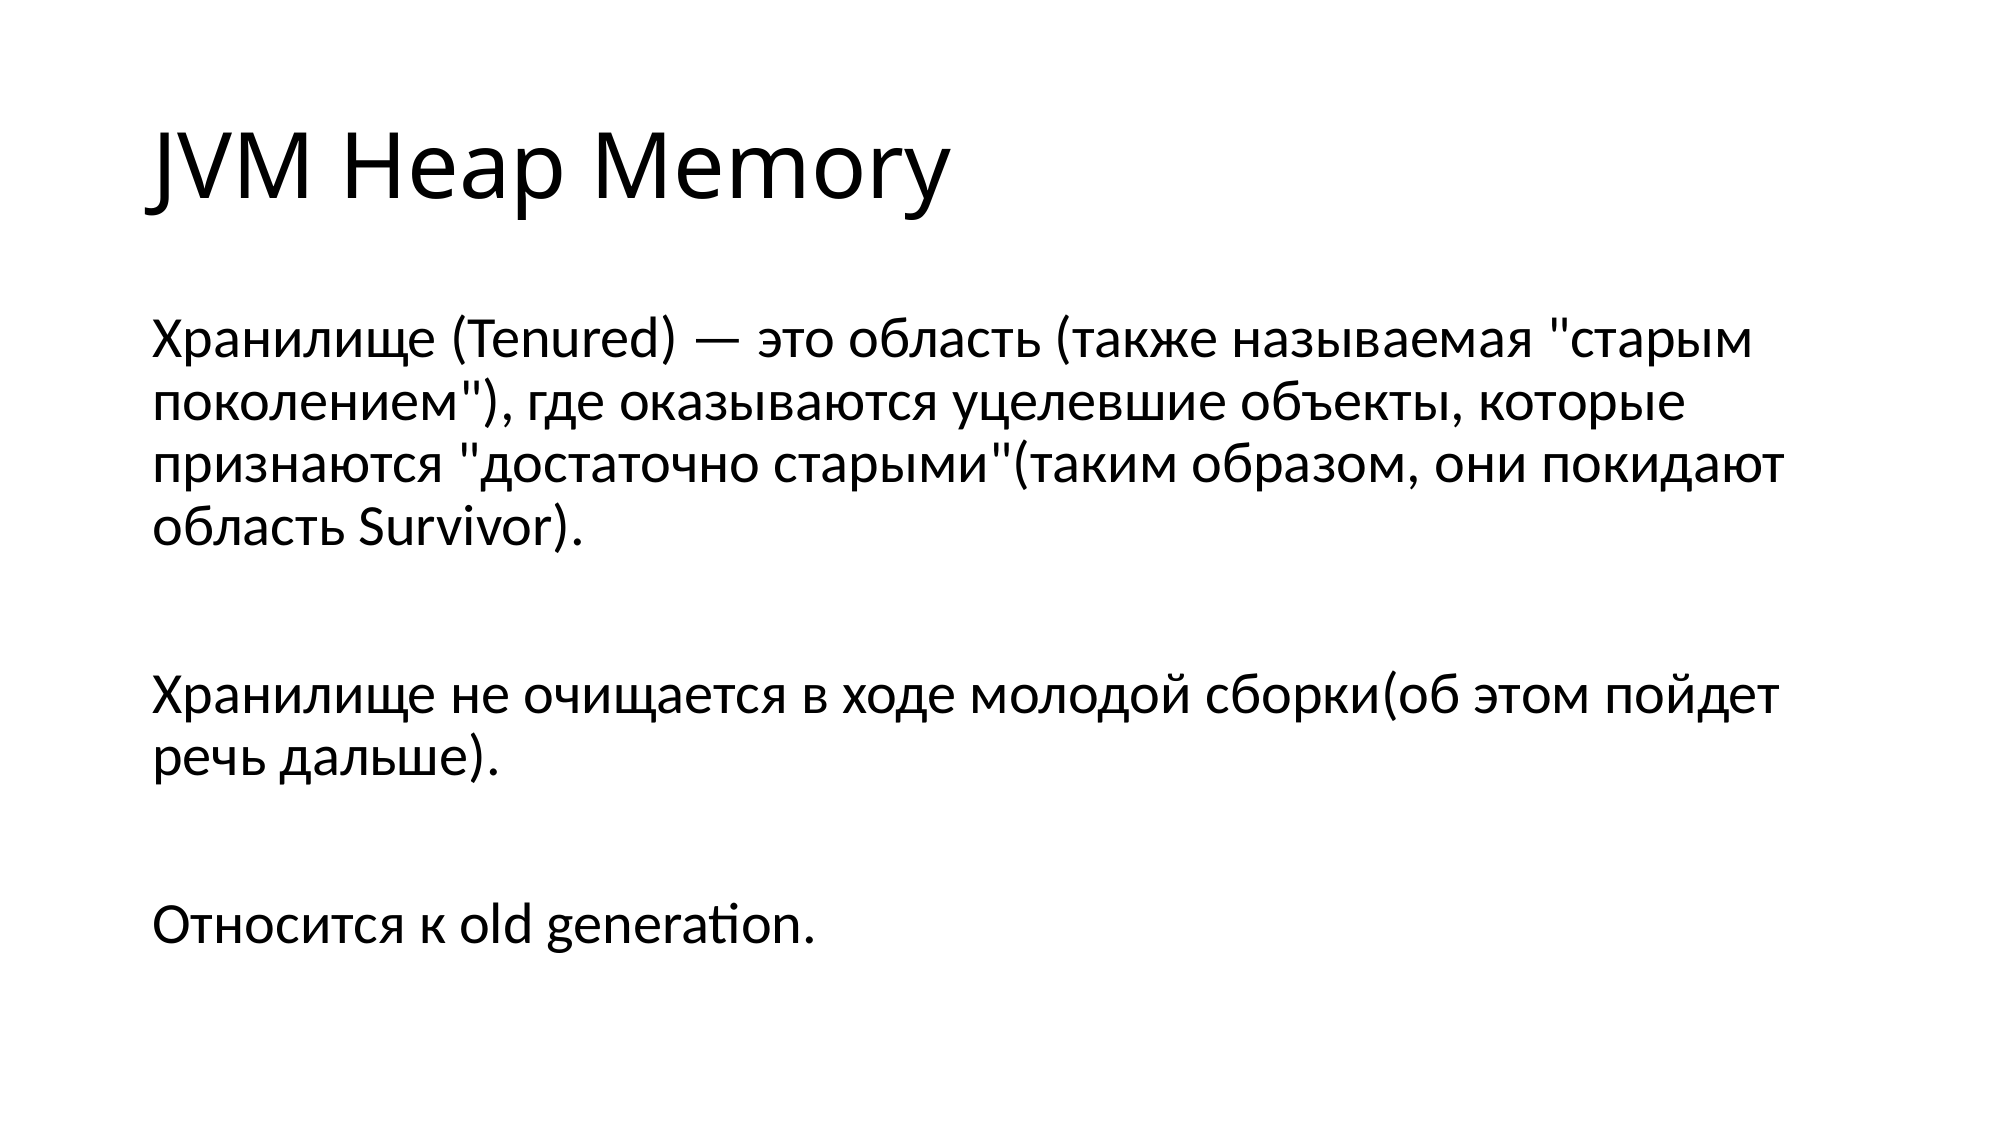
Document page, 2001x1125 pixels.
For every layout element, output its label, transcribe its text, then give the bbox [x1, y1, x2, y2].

title JVM Heap Memory [137, 59, 1863, 278]
list Хранилище (Tenured) — это область (также называемая "старым поколением"), где оказываются уцелевшие объекты, которые признаются "достаточно старыми"(таким образом, они покидают область Survivor). Хранилище не очищается в ходе молодой сборки(об этом пойдет речь дальше). Относится к old generation. [137, 299, 1863, 1014]
